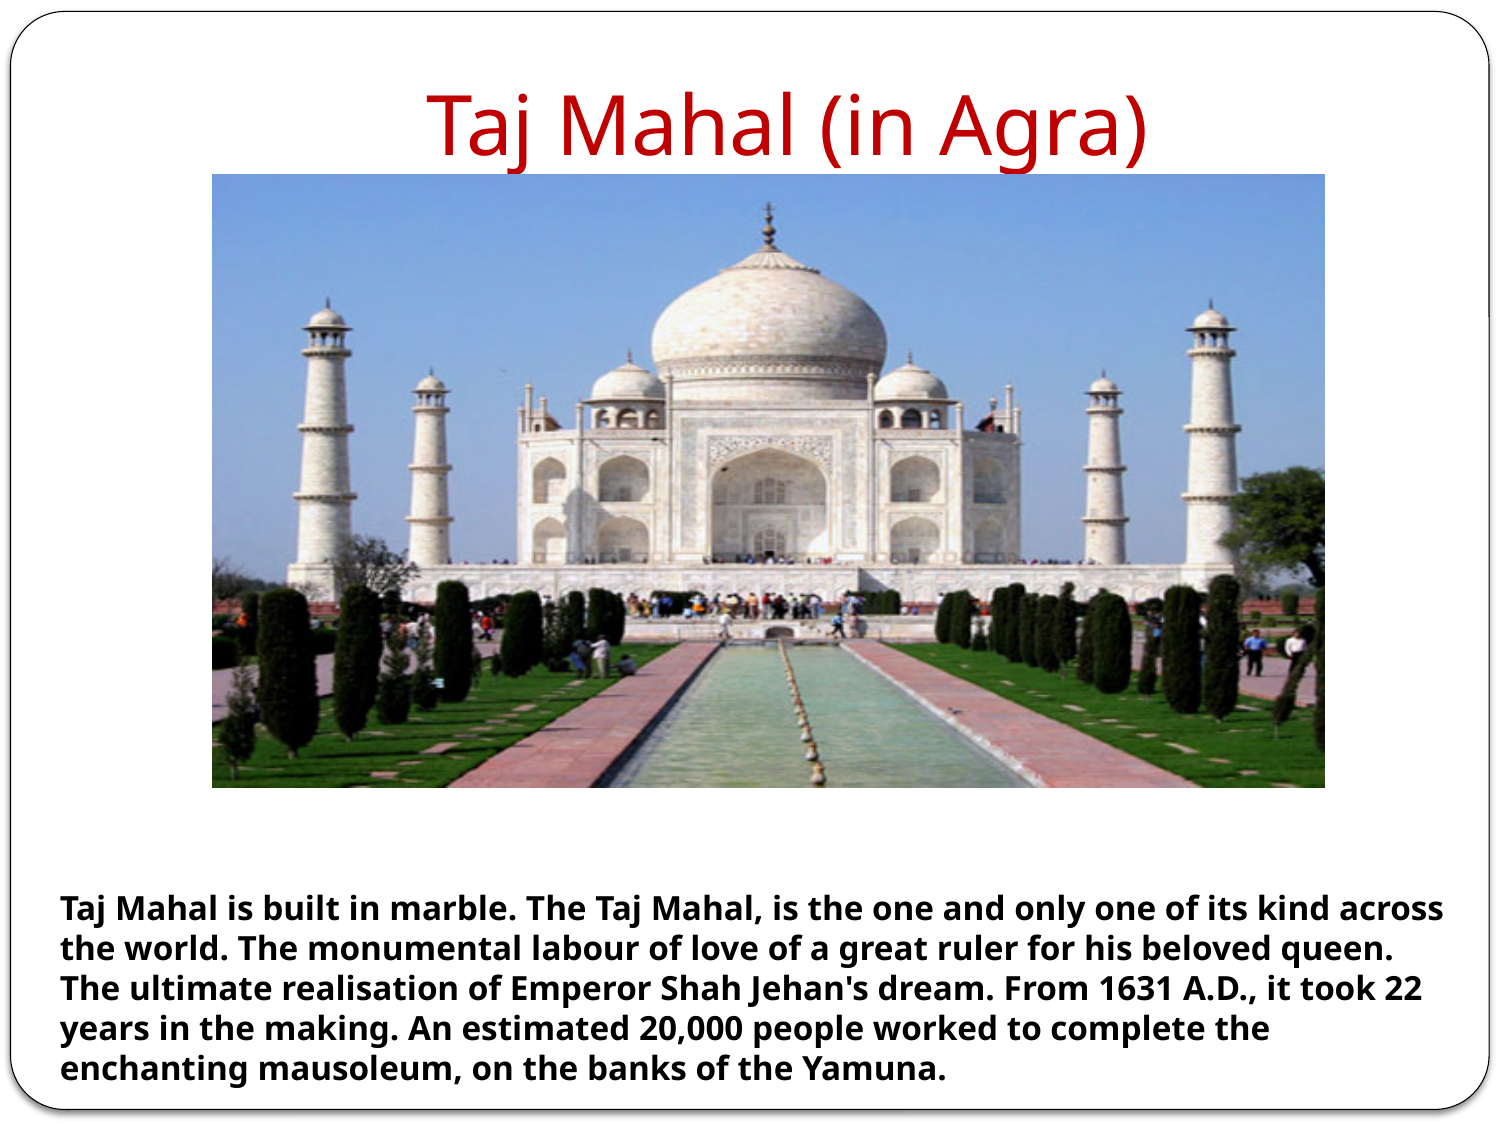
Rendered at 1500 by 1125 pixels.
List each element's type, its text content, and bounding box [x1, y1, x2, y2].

picture [212, 174, 1326, 788]
title Taj Mahal (in Agra) [150, 0, 1425, 188]
list Taj Mahal is built in marble. The Taj Mahal, is the one and only one of its kind across the world. The monumental labour of love of a great ruler for his beloved queen. The ultimate realisation of Emperor Shah Jehan's dream. From 1631 A.D., it took 22 years in the making. An estimated 20,000 people worked to complete the enchanting mausoleum, on the banks of the Yamuna. [0, 800, 1463, 1050]
